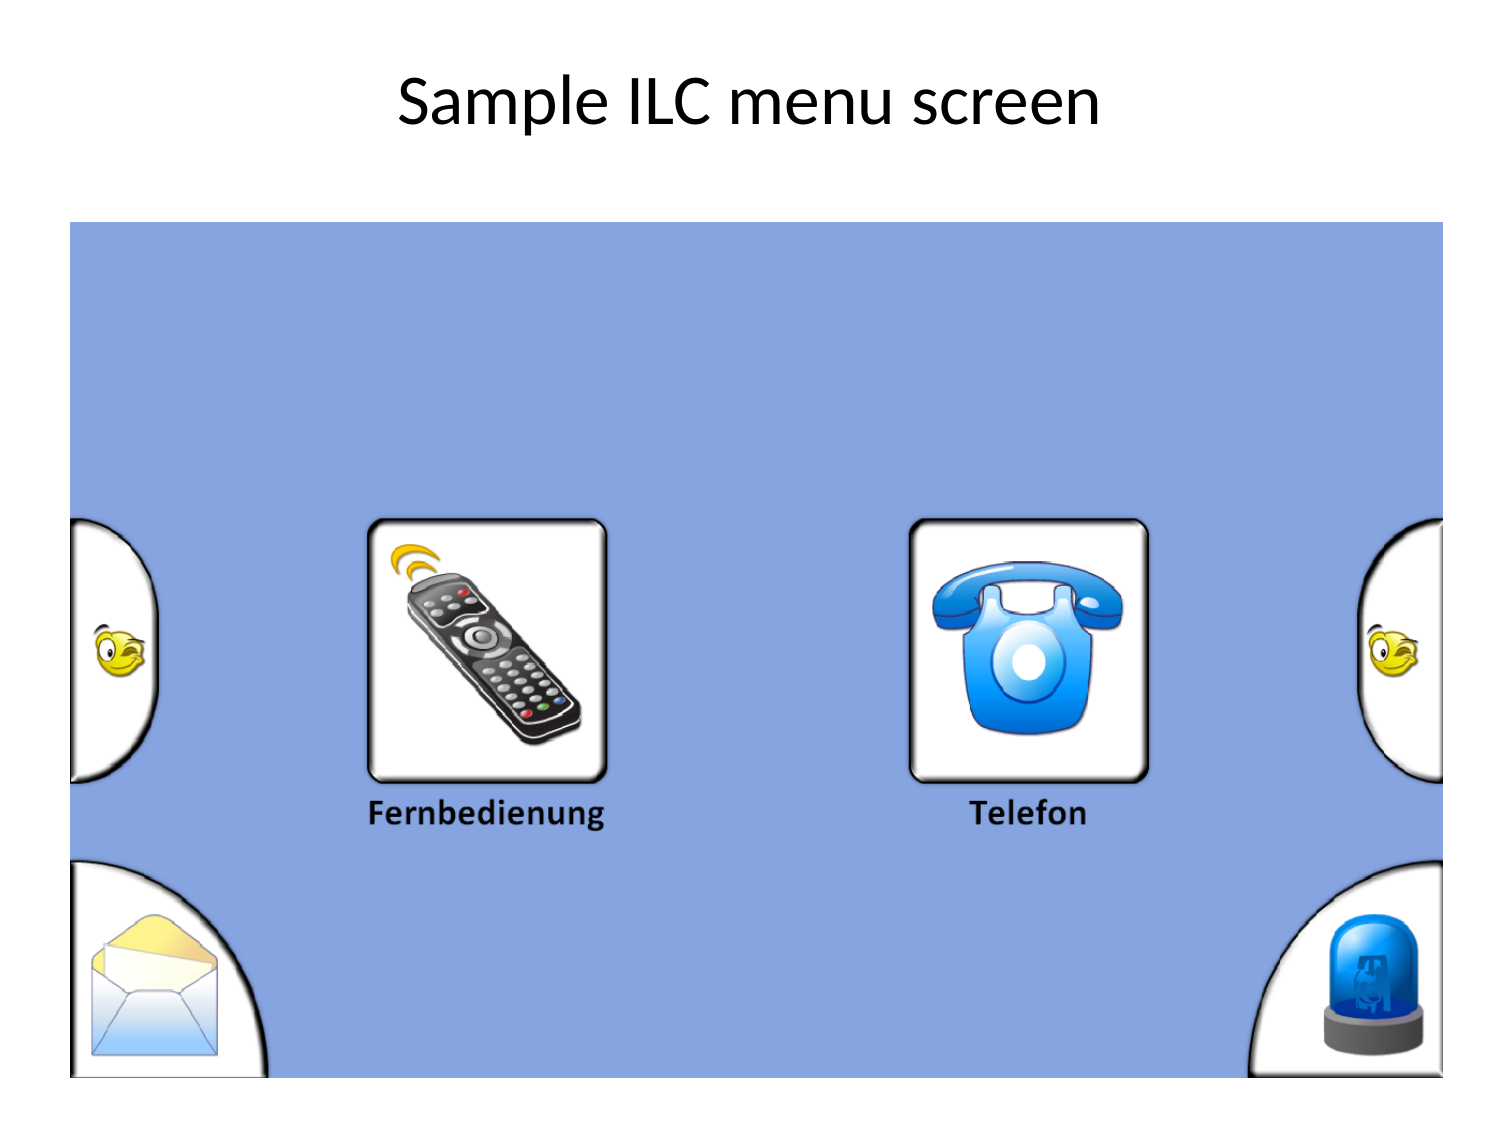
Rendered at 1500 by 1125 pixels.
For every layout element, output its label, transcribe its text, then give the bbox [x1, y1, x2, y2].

picture [70, 222, 1443, 1079]
title Sample ILC menu screen [75, 45, 1425, 220]
